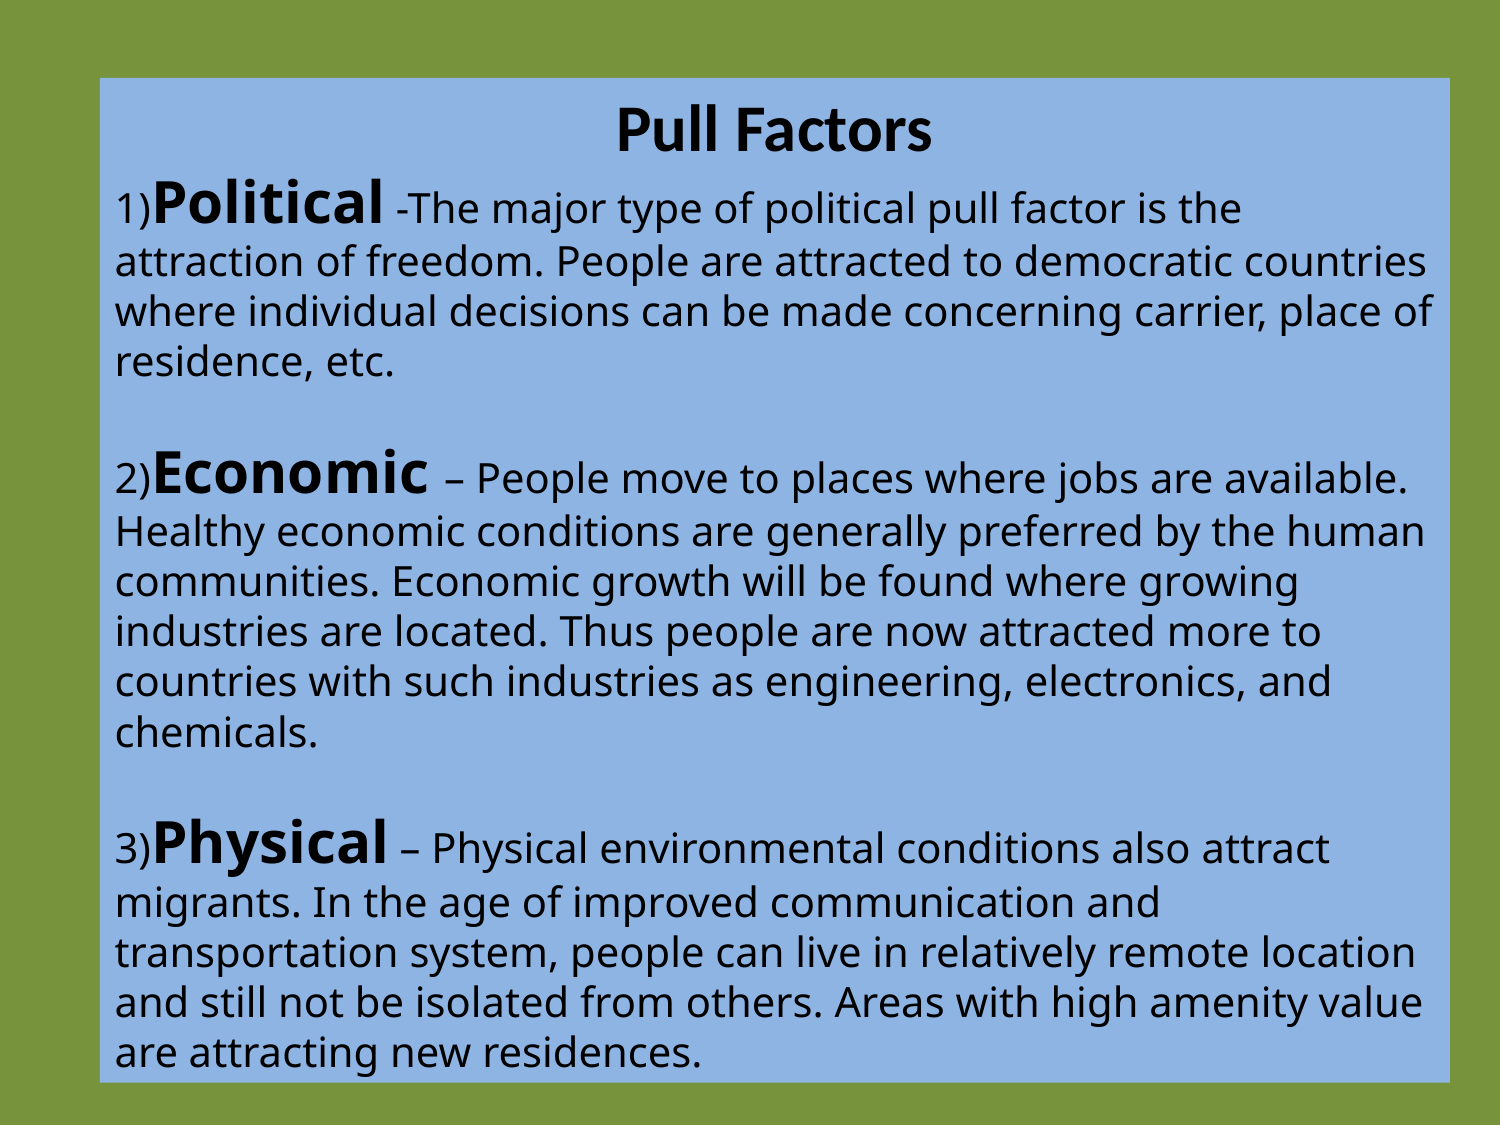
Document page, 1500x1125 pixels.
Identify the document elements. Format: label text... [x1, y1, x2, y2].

text_box Pull Factors 1)Political -The major type of political pull factor is the attraction of freedom. People are attracted to democratic countries where individual decisions can be made concerning carrier, place of residence, etc. 2)Economic – People move to places where jobs are available. Healthy economic conditions are generally preferred by the human communities. Economic growth will be found where growing industries are located. Thus people are now attracted more to countries with such industries as engineering, electronics, and chemicals. 3)Physical – Physical environmental conditions also attract migrants. In the age of improved communication and transportation system, people can live in relatively remote location and still not be isolated from others. Areas with high amenity value are attracting new residences. [99, 77, 1450, 1083]
